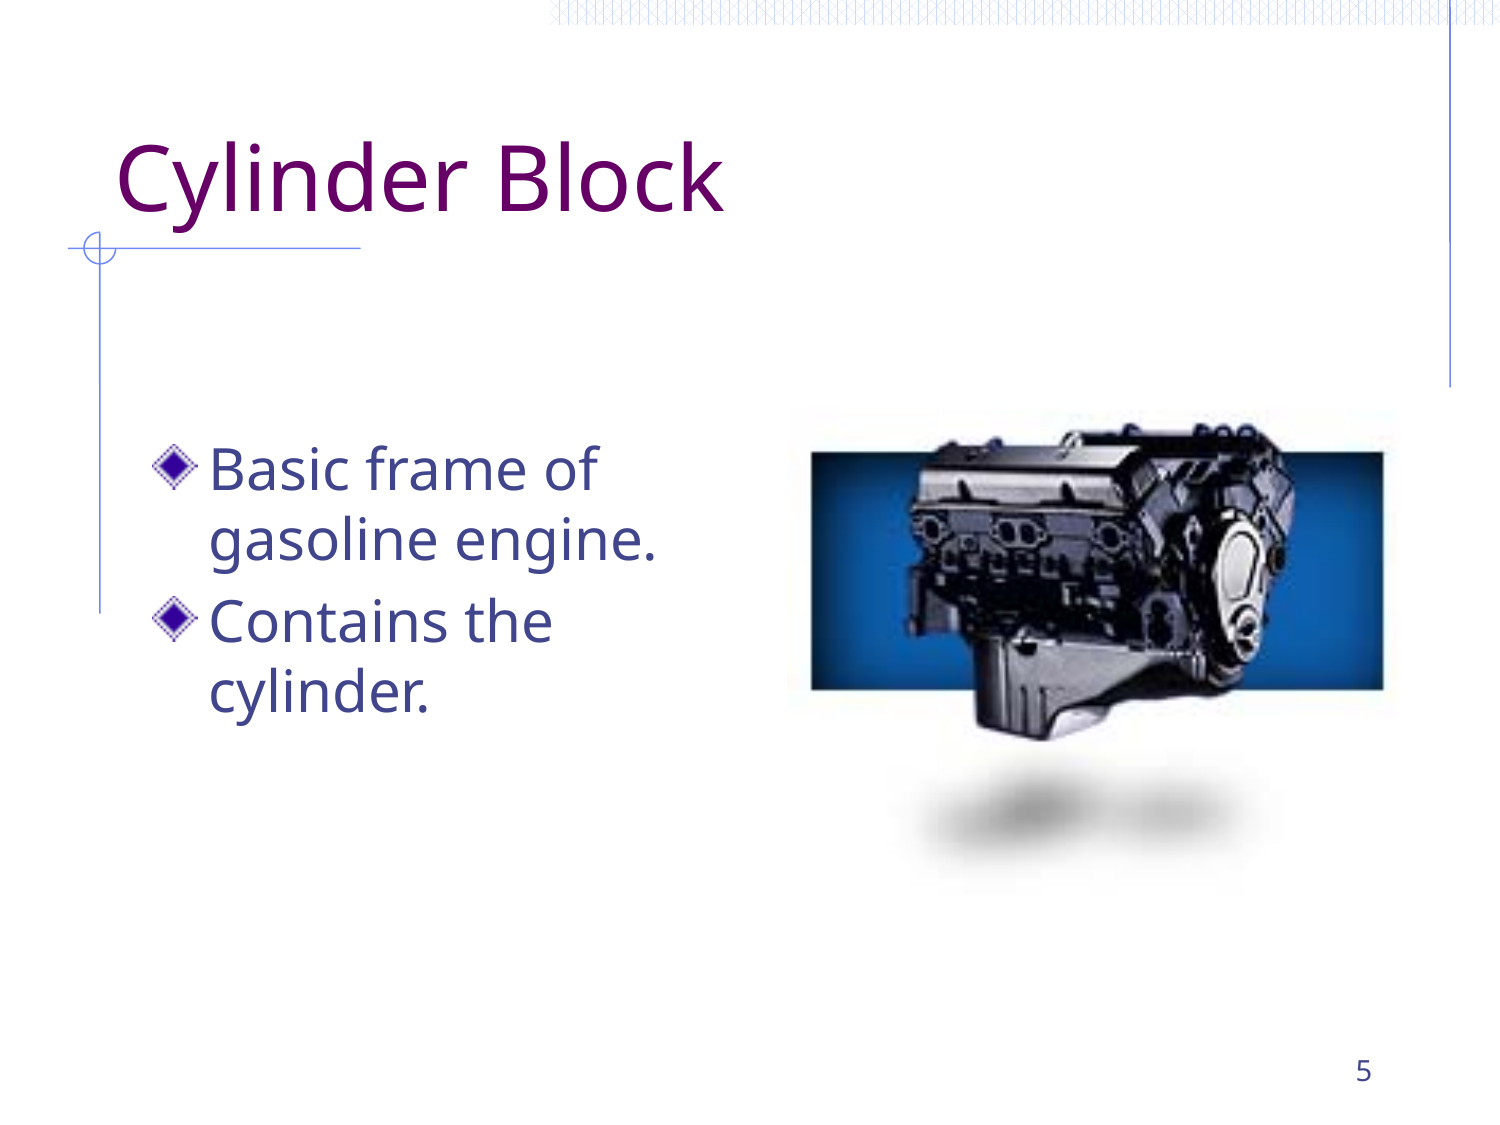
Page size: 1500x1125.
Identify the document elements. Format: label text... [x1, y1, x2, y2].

title Cylinder Block [99, 50, 1375, 238]
picture [152, 444, 198, 490]
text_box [787, 360, 1413, 939]
slide_number 5 [1074, 1025, 1388, 1100]
picture [152, 596, 198, 642]
list Basic frame of gasoline engine. Contains the cylinder. [137, 425, 763, 988]
